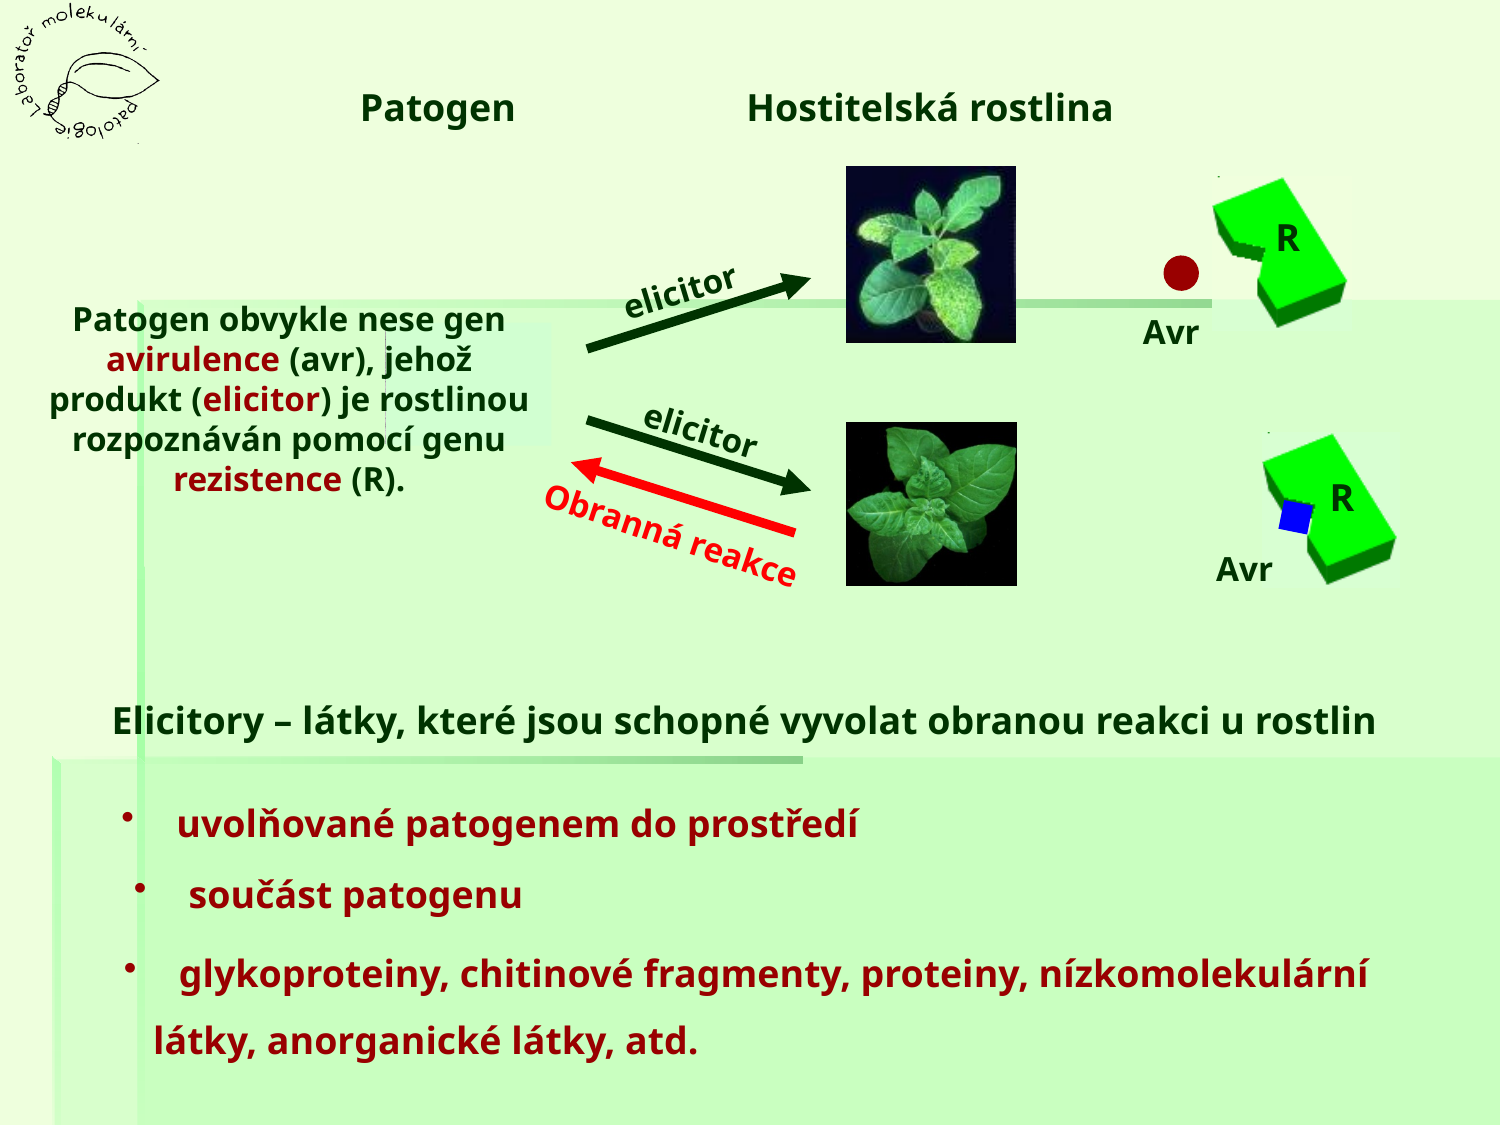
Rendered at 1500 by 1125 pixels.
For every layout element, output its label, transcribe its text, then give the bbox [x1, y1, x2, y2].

text_box elicitor [601, 242, 759, 338]
text_box [1163, 255, 1199, 291]
picture [845, 166, 1016, 343]
text_box Elicitory – látky, které jsou schopné vyvolat obranou reakci u rostlin [96, 689, 1394, 794]
picture [0, 0, 178, 160]
text_box Hostitelská rostlina [731, 77, 1130, 137]
text_box glykoproteiny, chitinové fragmenty, proteiny, nízkomolekulární látky, anorganické látky, atd. [109, 919, 1395, 1070]
text_box Obranná reakce [522, 465, 821, 608]
picture [385, 327, 551, 444]
text_box [764, 475, 812, 493]
text_box součást patogenu [119, 863, 539, 919]
text_box Avr [1201, 541, 1262, 596]
picture [1261, 432, 1400, 588]
picture [846, 422, 1017, 586]
text_box Patogen [345, 77, 532, 137]
text_box Avr [1128, 304, 1215, 359]
picture [1212, 176, 1352, 332]
text_box [570, 460, 796, 534]
text_box Patogen obvykle nese gen avirulence (avr), jehož produkt (elicitor) je rostlinou rozpoznáván pomocí genu rezistence (R). [29, 290, 550, 506]
text_box uvolňované patogenem do prostředí [106, 792, 875, 852]
text_box elicitor [622, 382, 780, 478]
text_box [759, 275, 812, 295]
